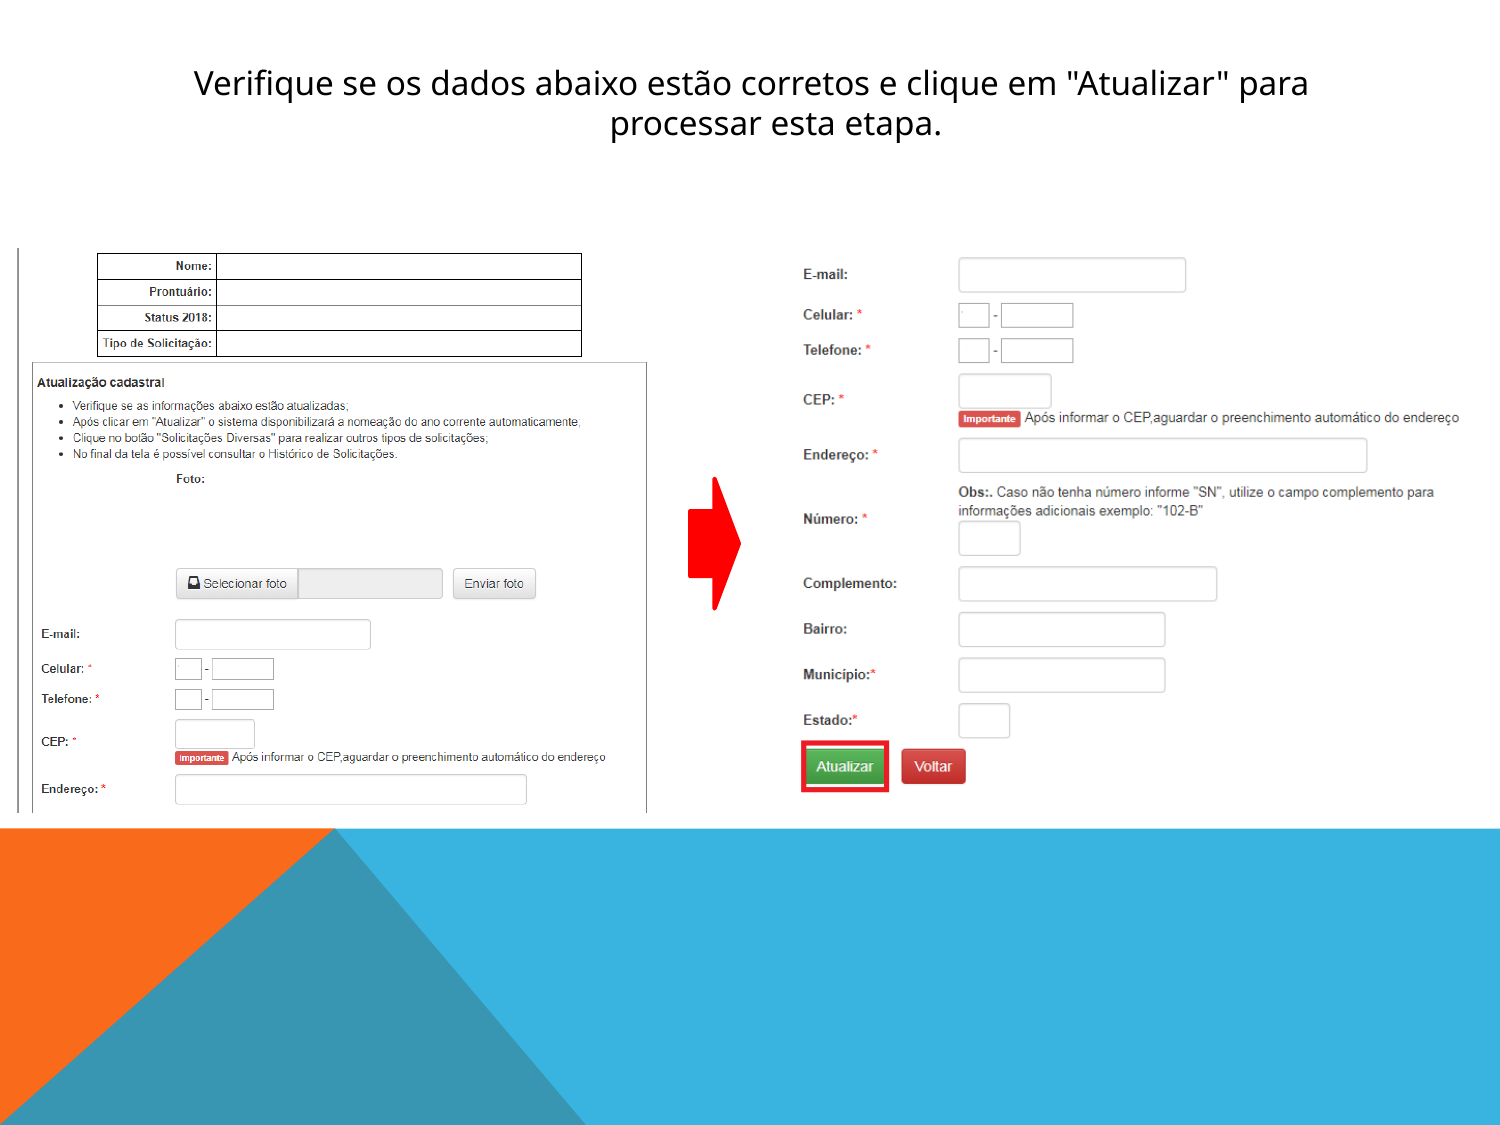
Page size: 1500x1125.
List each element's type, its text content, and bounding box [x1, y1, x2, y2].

list Verifique se os dados abaixo estão corretos e clique em "Atualizar" para processar esta etapa. [135, 54, 1370, 224]
text_box [688, 476, 741, 611]
picture [17, 248, 661, 813]
picture [796, 248, 1500, 814]
